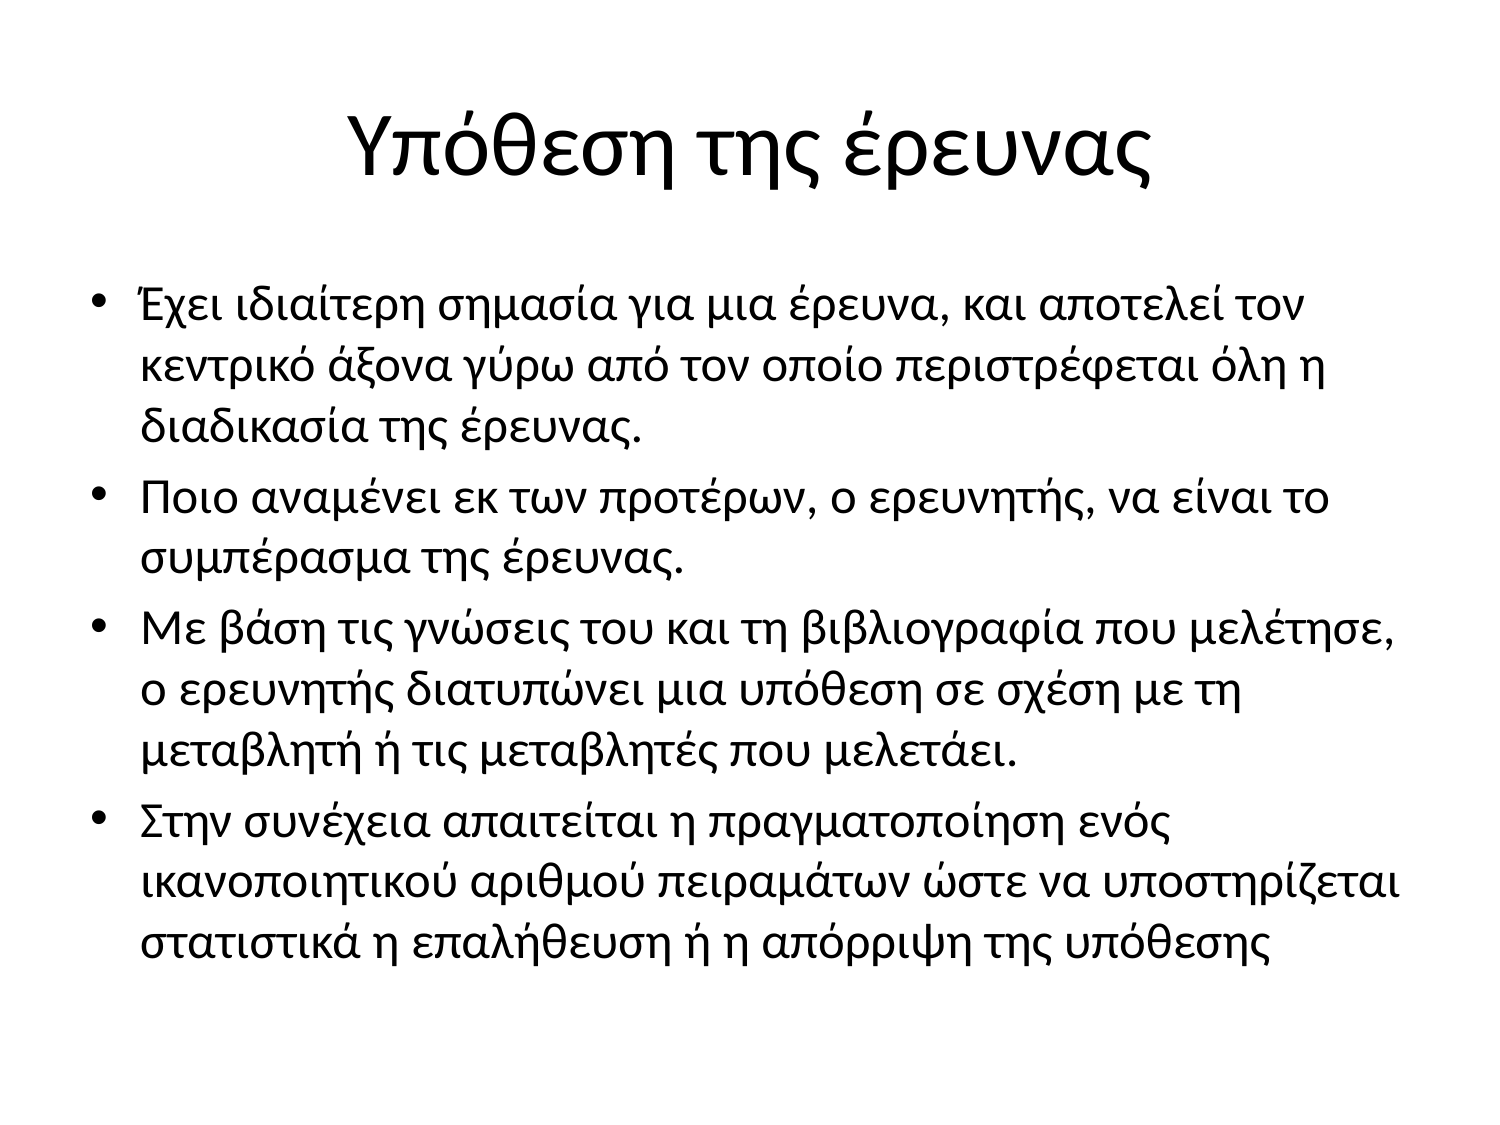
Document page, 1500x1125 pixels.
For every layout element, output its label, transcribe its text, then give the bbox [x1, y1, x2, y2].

list Έχει ιδιαίτερη σημασία για μια έρευνα, και αποτελεί τον κεντρικό άξονα γύρω από τον οποίο περιστρέφεται όλη η διαδικασία της έρευνας. Ποιο αναμένει εκ των προτέρων, ο ερευνητής, να είναι το συμπέρασμα της έρευνας. Με βάση τις γνώσεις του και τη βιβλιογραφία που μελέτησε, ο ερευνητής διατυπώνει μια υπόθεση σε σχέση με τη μεταβλητή ή τις μεταβλητές που μελετάει. Στην συνέχεια απαιτείται η πραγματοποίηση ενός ικανοποιητικού αριθμού πειραμάτων ώστε να υποστηρίζεται στατιστικά η επαλήθευση ή η απόρριψη της υπόθεσης [75, 262, 1425, 1005]
title Υπόθεση της έρευνας [75, 45, 1425, 233]
